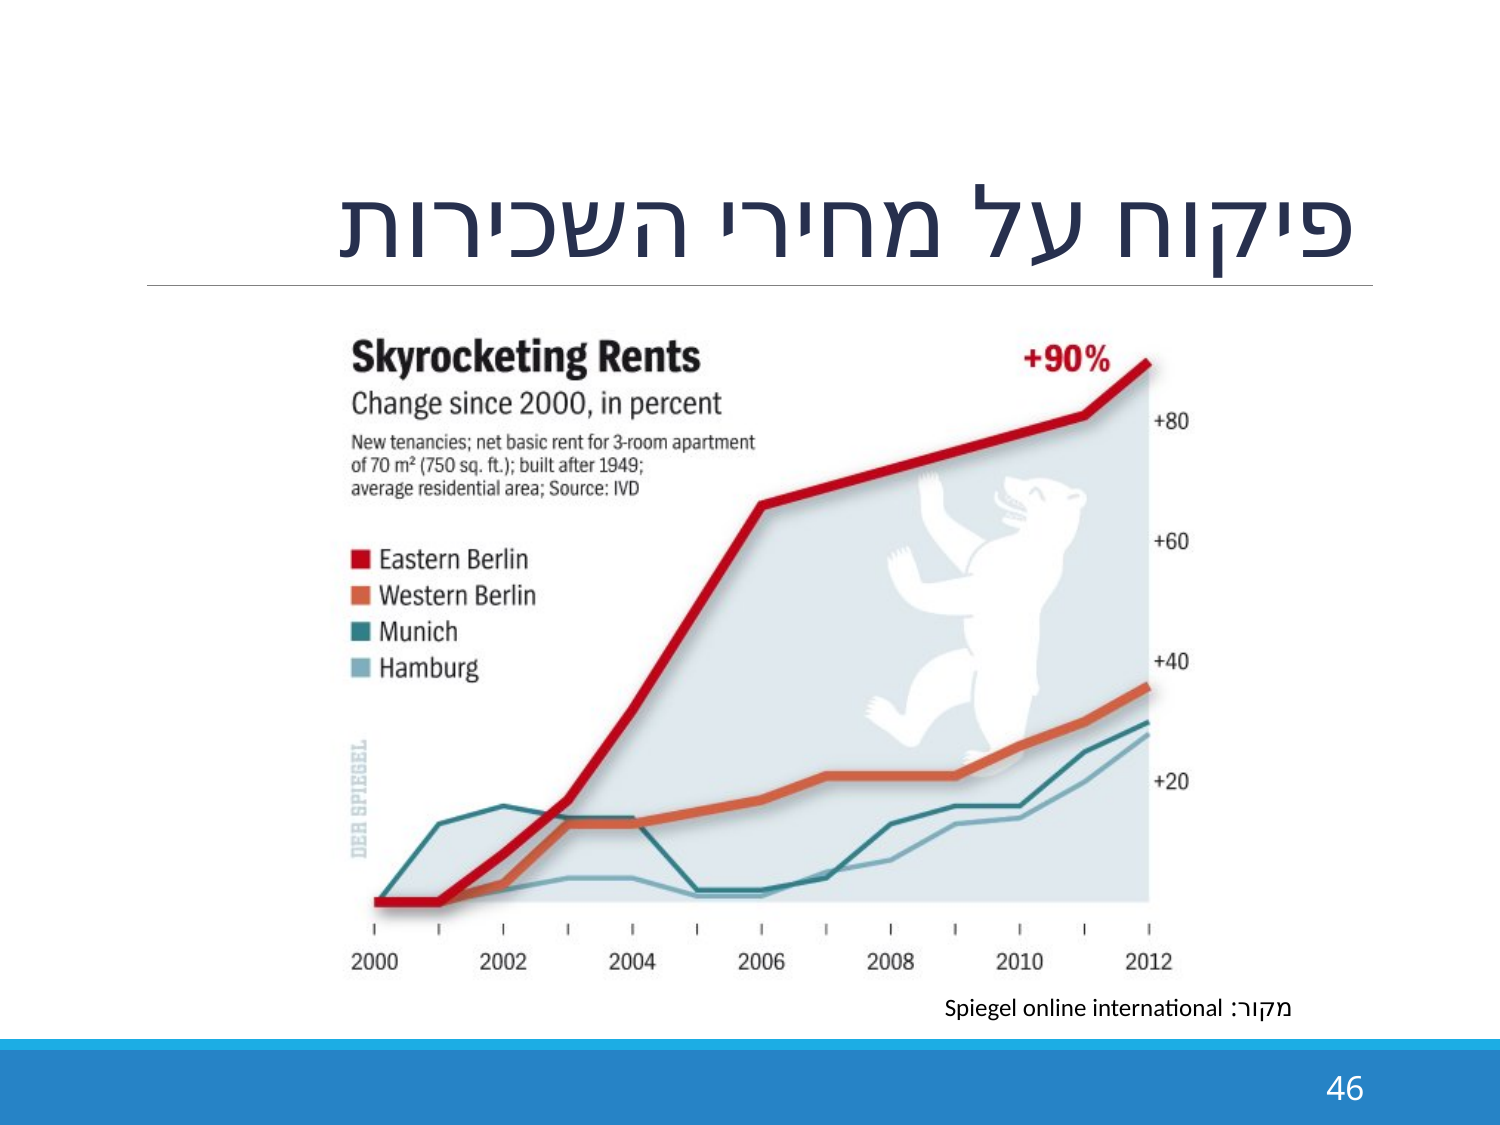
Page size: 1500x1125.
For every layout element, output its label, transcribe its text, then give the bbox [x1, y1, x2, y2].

title פיקוח על מחירי השכירות [135, 47, 1373, 285]
slide_number 46 [1218, 1059, 1380, 1120]
picture [315, 303, 1219, 985]
text_box מקור: Spiegel online international [925, 984, 1308, 1029]
